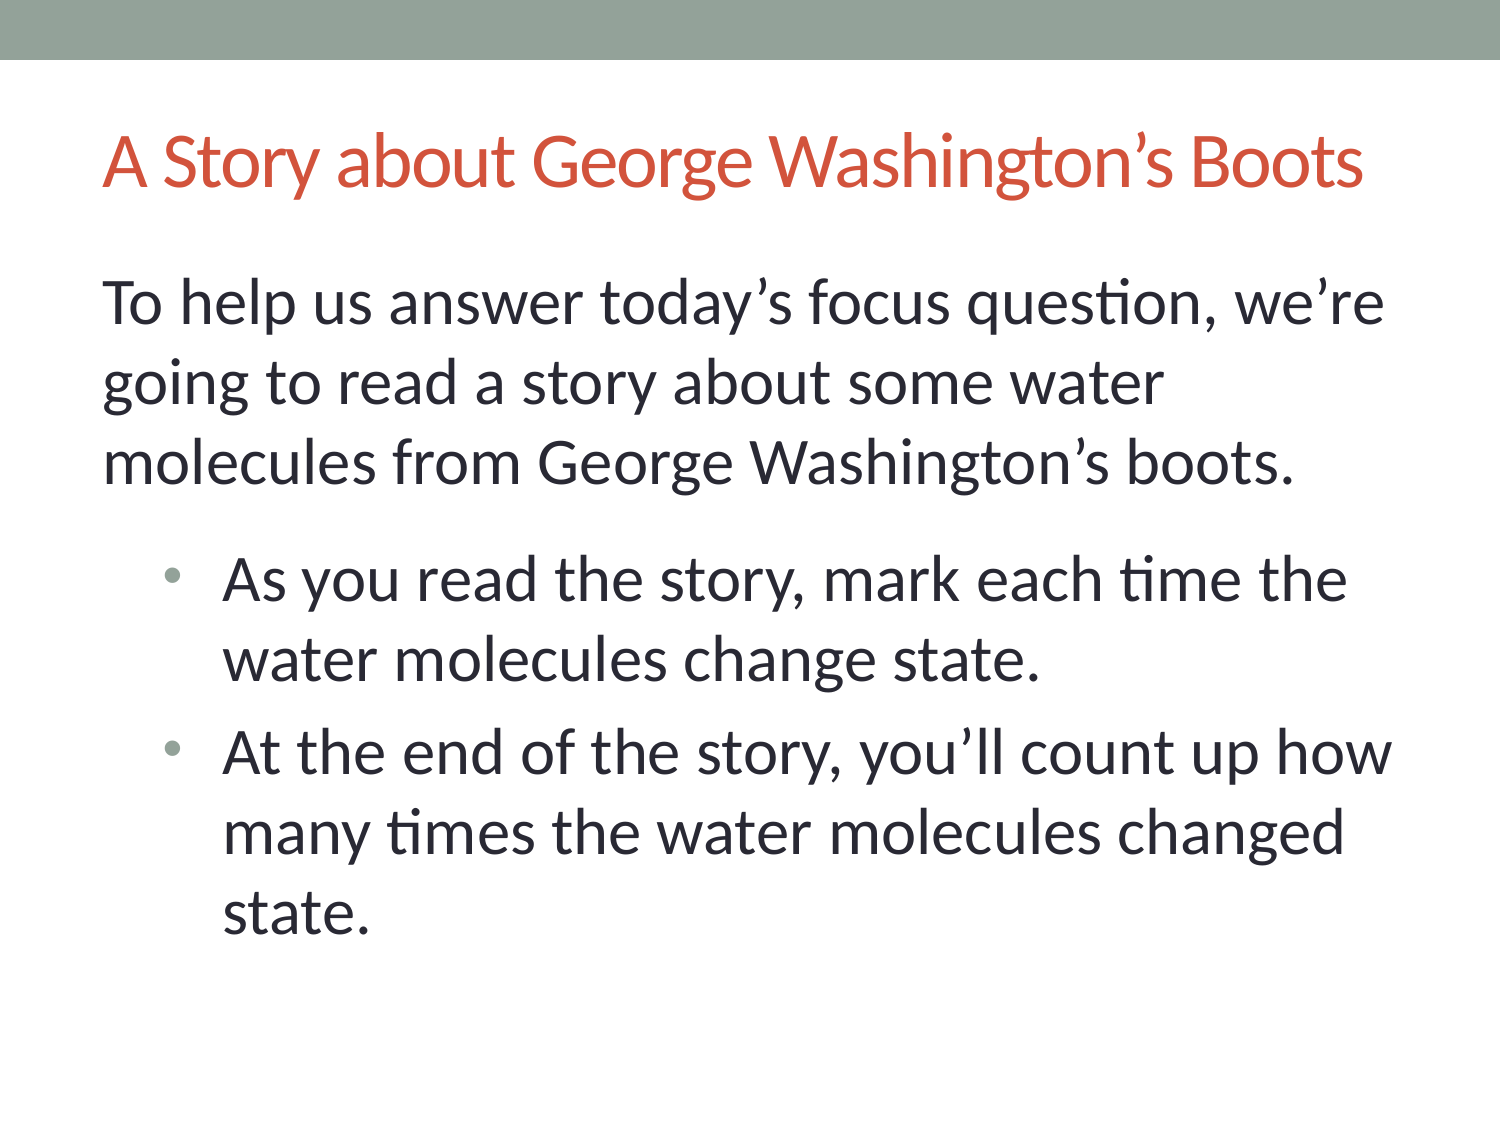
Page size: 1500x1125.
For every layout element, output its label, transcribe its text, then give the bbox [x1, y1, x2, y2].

title A Story about George Washington’s Boots [87, 75, 1425, 238]
list To help us answer today’s focus question, we’re going to read a story about some water molecules from George Washington’s boots. As you read the story, mark each time the water molecules change state. At the end of the story, you’ll count up how many times the water molecules changed state. [87, 249, 1438, 1050]
